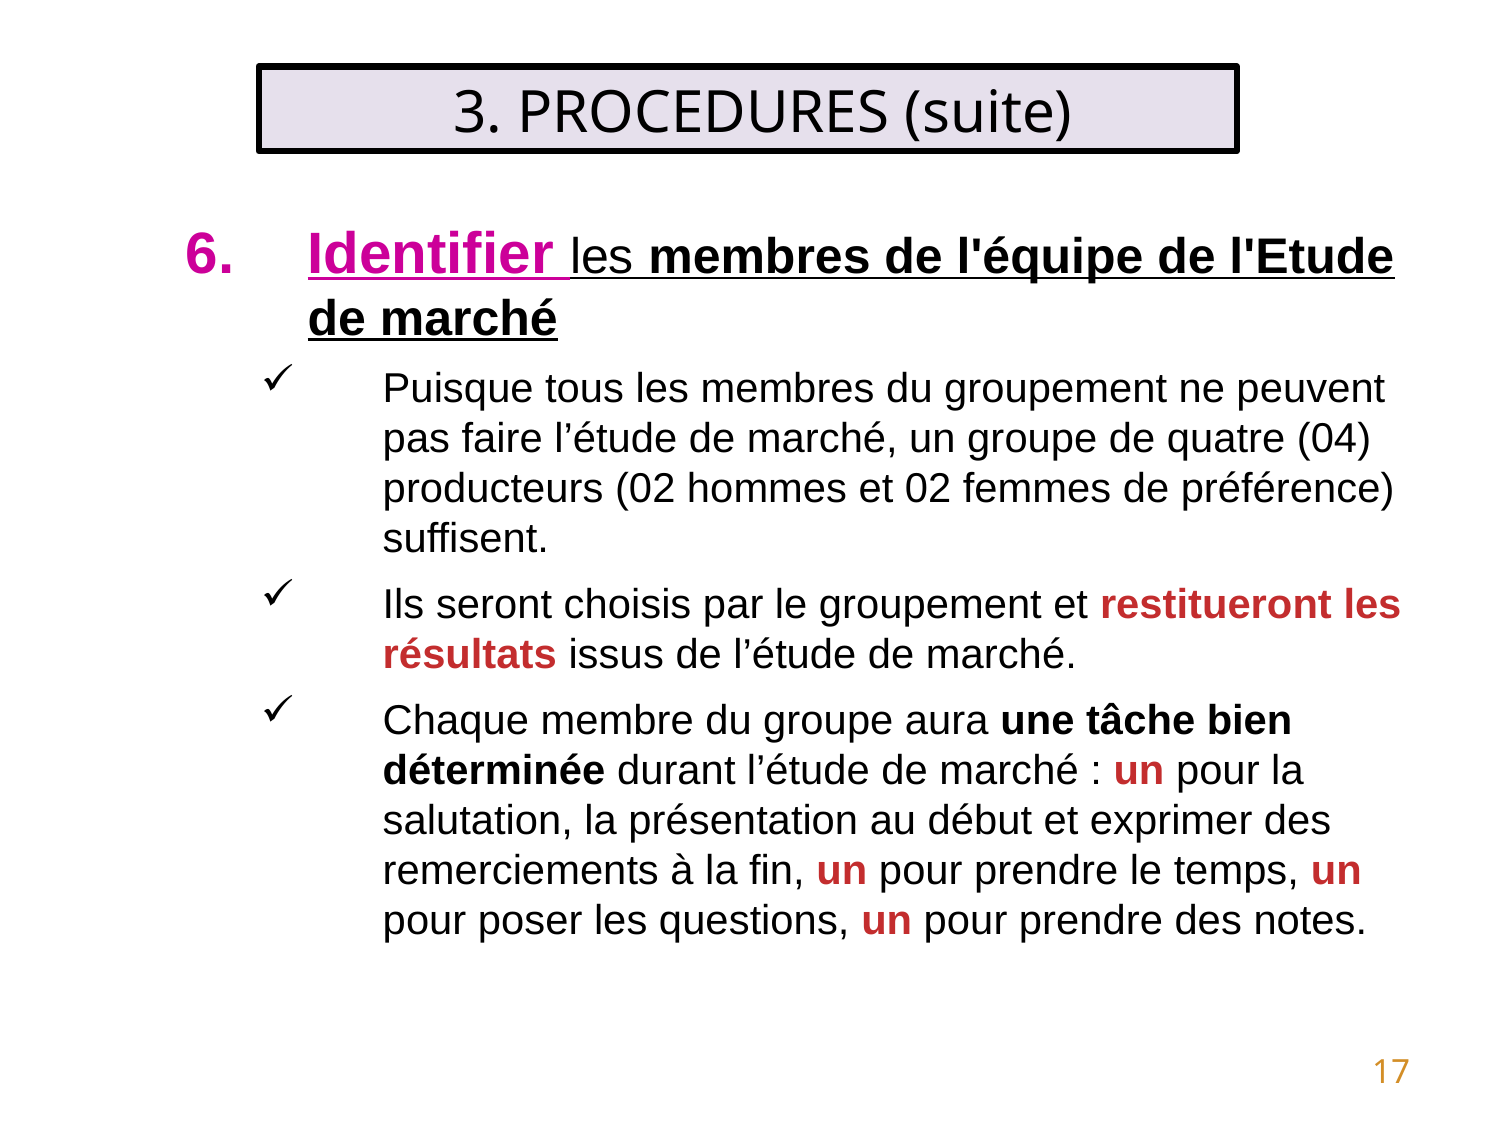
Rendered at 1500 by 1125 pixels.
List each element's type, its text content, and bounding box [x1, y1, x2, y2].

slide_number 17 [1074, 1042, 1425, 1103]
text_box 3. PROCEDURES (suite) [258, 66, 1237, 152]
text_box Identifier les membres de l'équipe de l'Etude de marché Puisque tous les membres du groupement ne peuvent pas faire l’étude de marché, un groupe de quatre (04) producteurs (02 hommes et 02 femmes de préférence) suffisent. Ils seront choisis par le groupement et restitueront les résultats issus de l’étude de marché. Chaque membre du groupe aura une tâche bien déterminée durant l’étude de marché : un pour la salutation, la présentation au début et exprimer des remerciements à la fin, un pour prendre le temps, un pour poser les questions, un pour prendre des notes. [171, 207, 1471, 1025]
